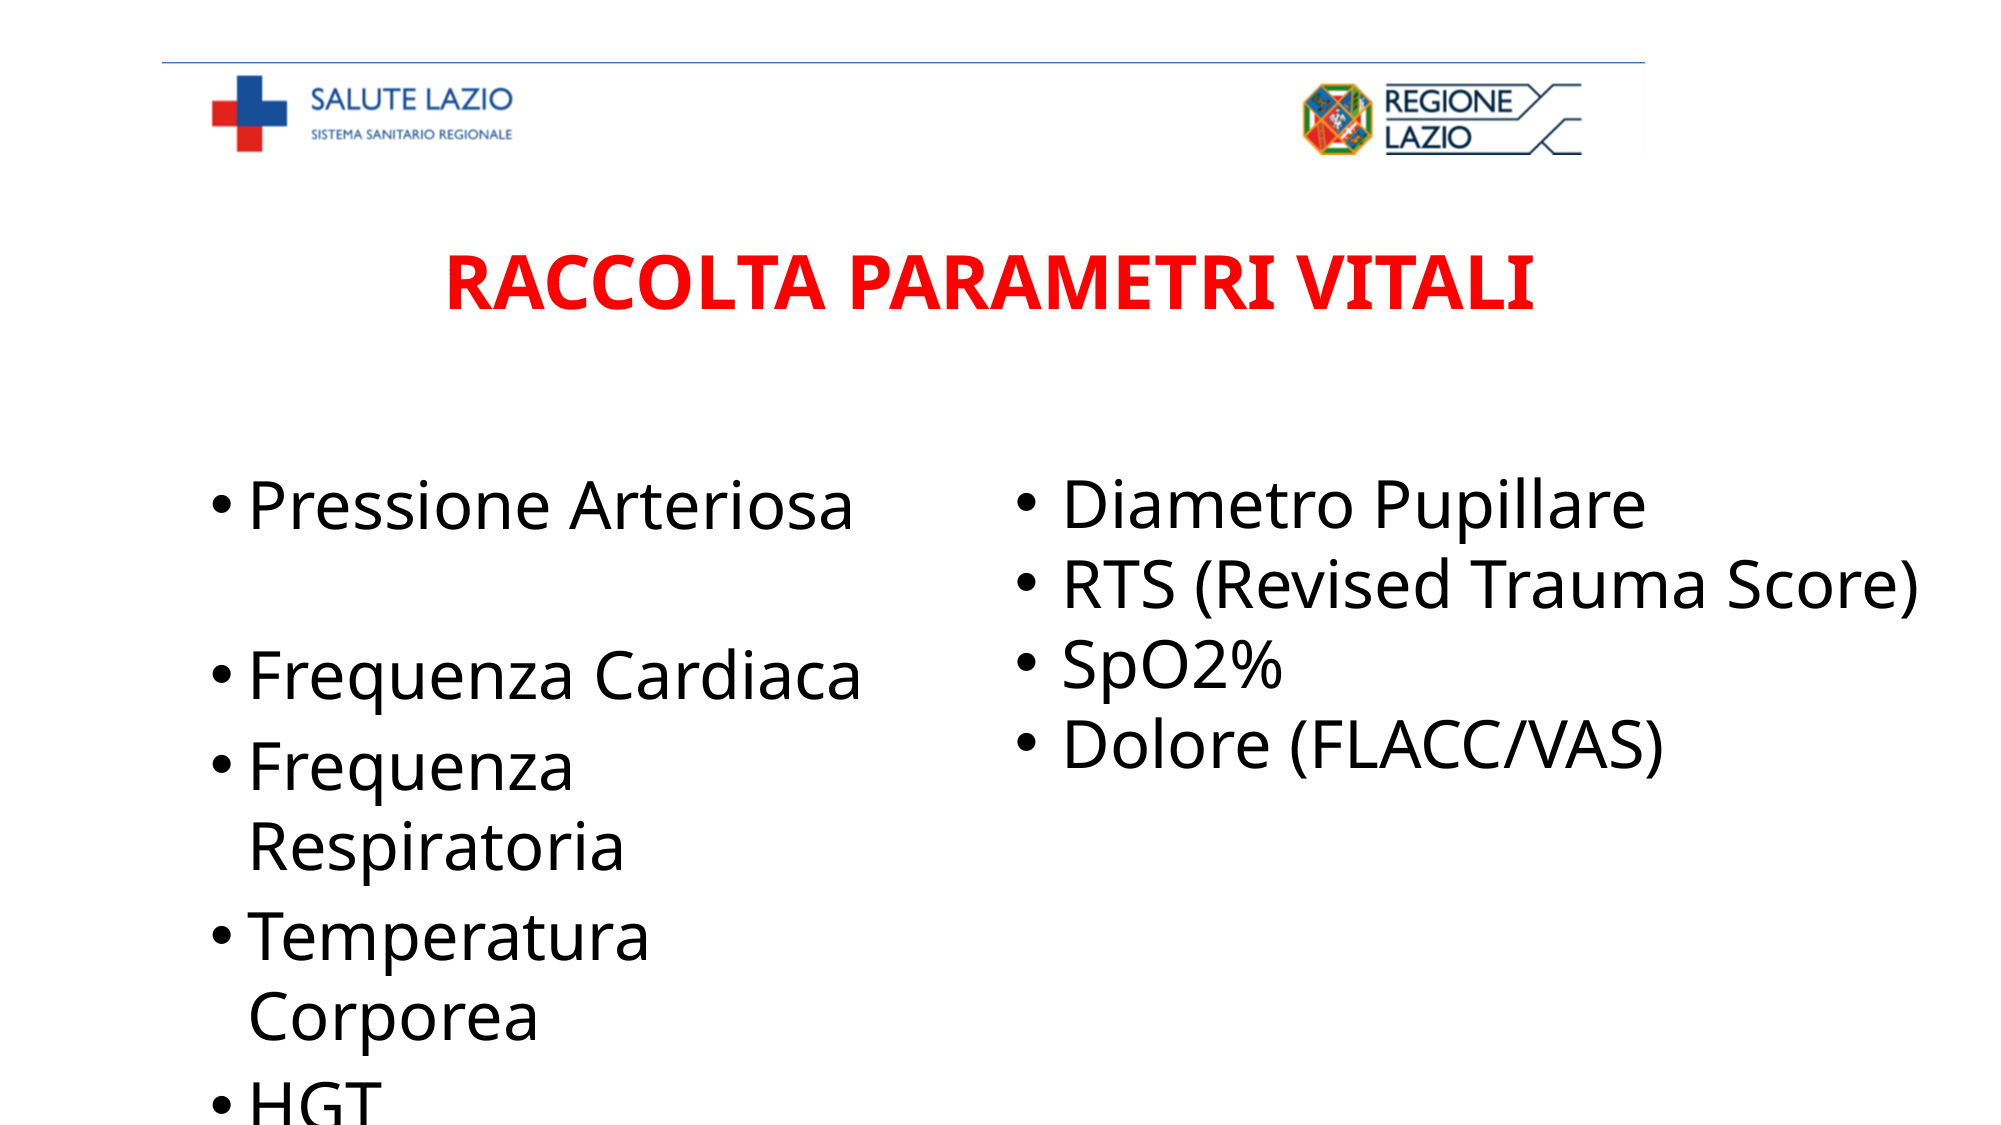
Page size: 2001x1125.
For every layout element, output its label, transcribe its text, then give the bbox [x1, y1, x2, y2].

list Pressione Arteriosa Frequenza Cardiaca Frequenza Respiratoria Temperatura Corporea HGT [120, 455, 902, 963]
text_box Diametro Pupillare RTS (Revised Trauma Score) SpO2% Dolore (FLACC/VAS) [999, 374, 2000, 789]
picture [162, 62, 1646, 155]
title RACCOLTA PARAMETRI VITALI [393, 239, 1607, 333]
